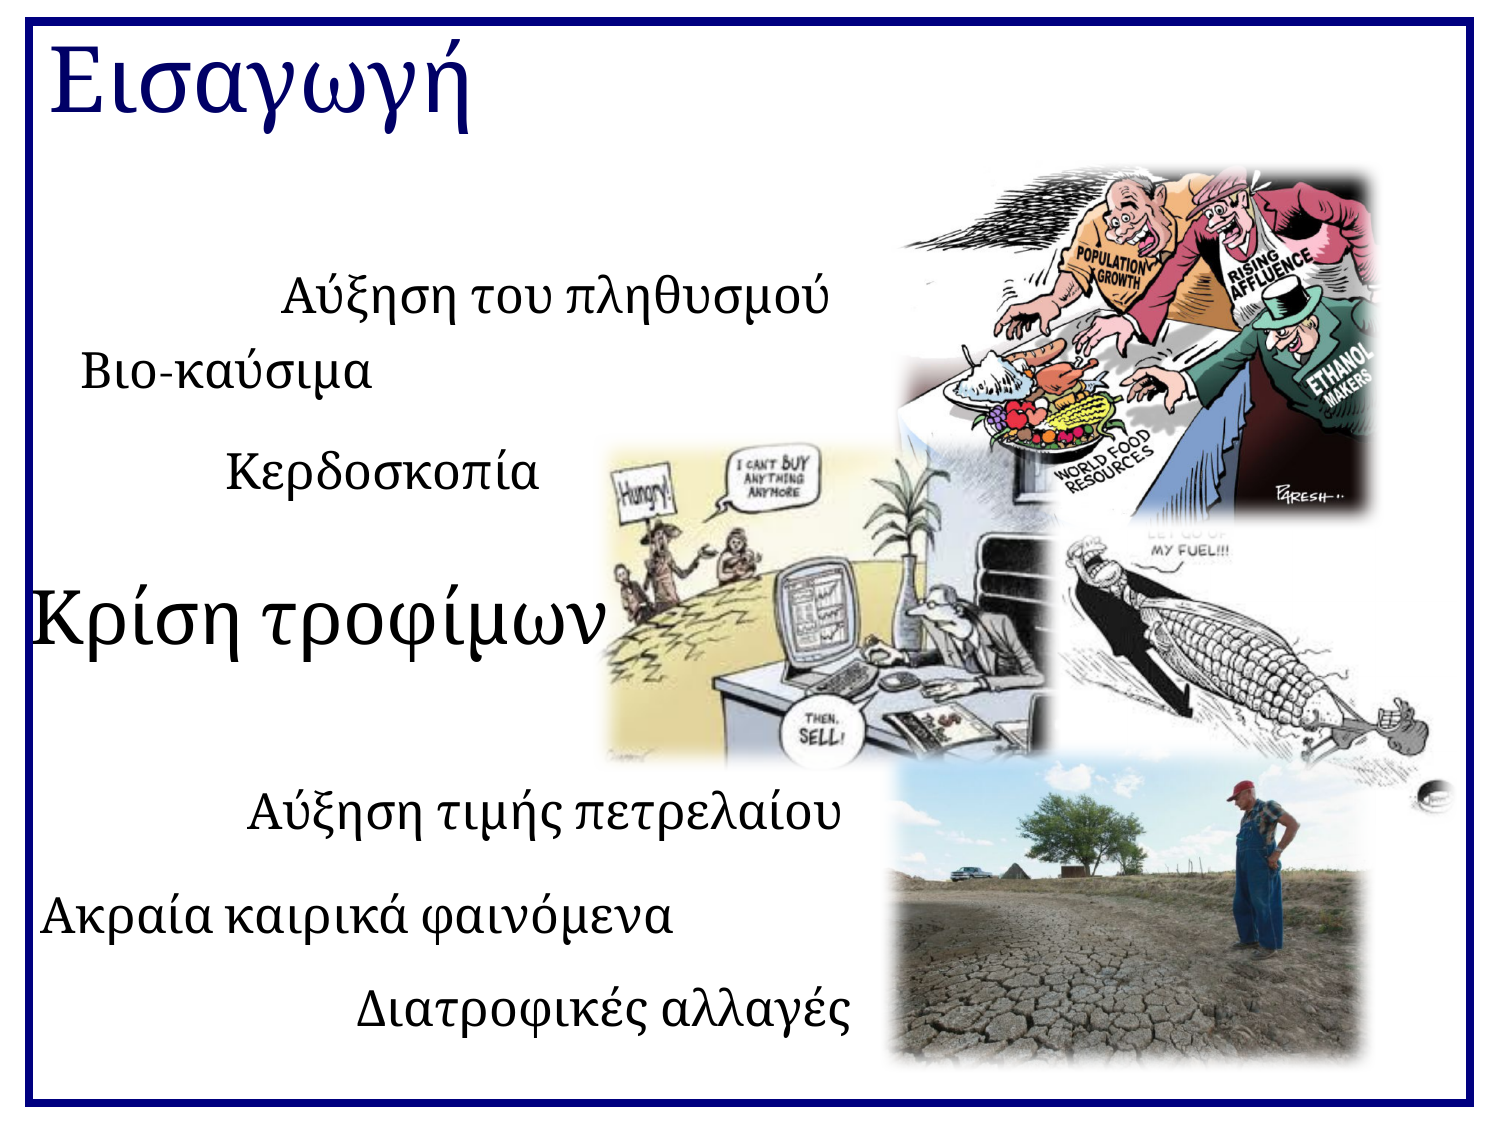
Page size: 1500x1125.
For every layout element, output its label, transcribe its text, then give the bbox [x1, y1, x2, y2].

text_box Ακραία καιρικά φαινόμενα [25, 876, 689, 951]
text_box Αύξηση του πληθυσμού [266, 255, 847, 331]
title Εισαγωγή [34, 22, 1468, 130]
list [891, 160, 1384, 525]
picture [592, 432, 1459, 1074]
text_box Βιο-καύσιμα [65, 331, 388, 407]
text_box Κερδοσκοπία [210, 432, 556, 508]
text_box Αύξηση τιμής πετρελαίου [233, 772, 858, 847]
text_box Διατροφικές αλλαγές [341, 969, 867, 1045]
text_box Κρίση τροφίμων [15, 562, 587, 668]
